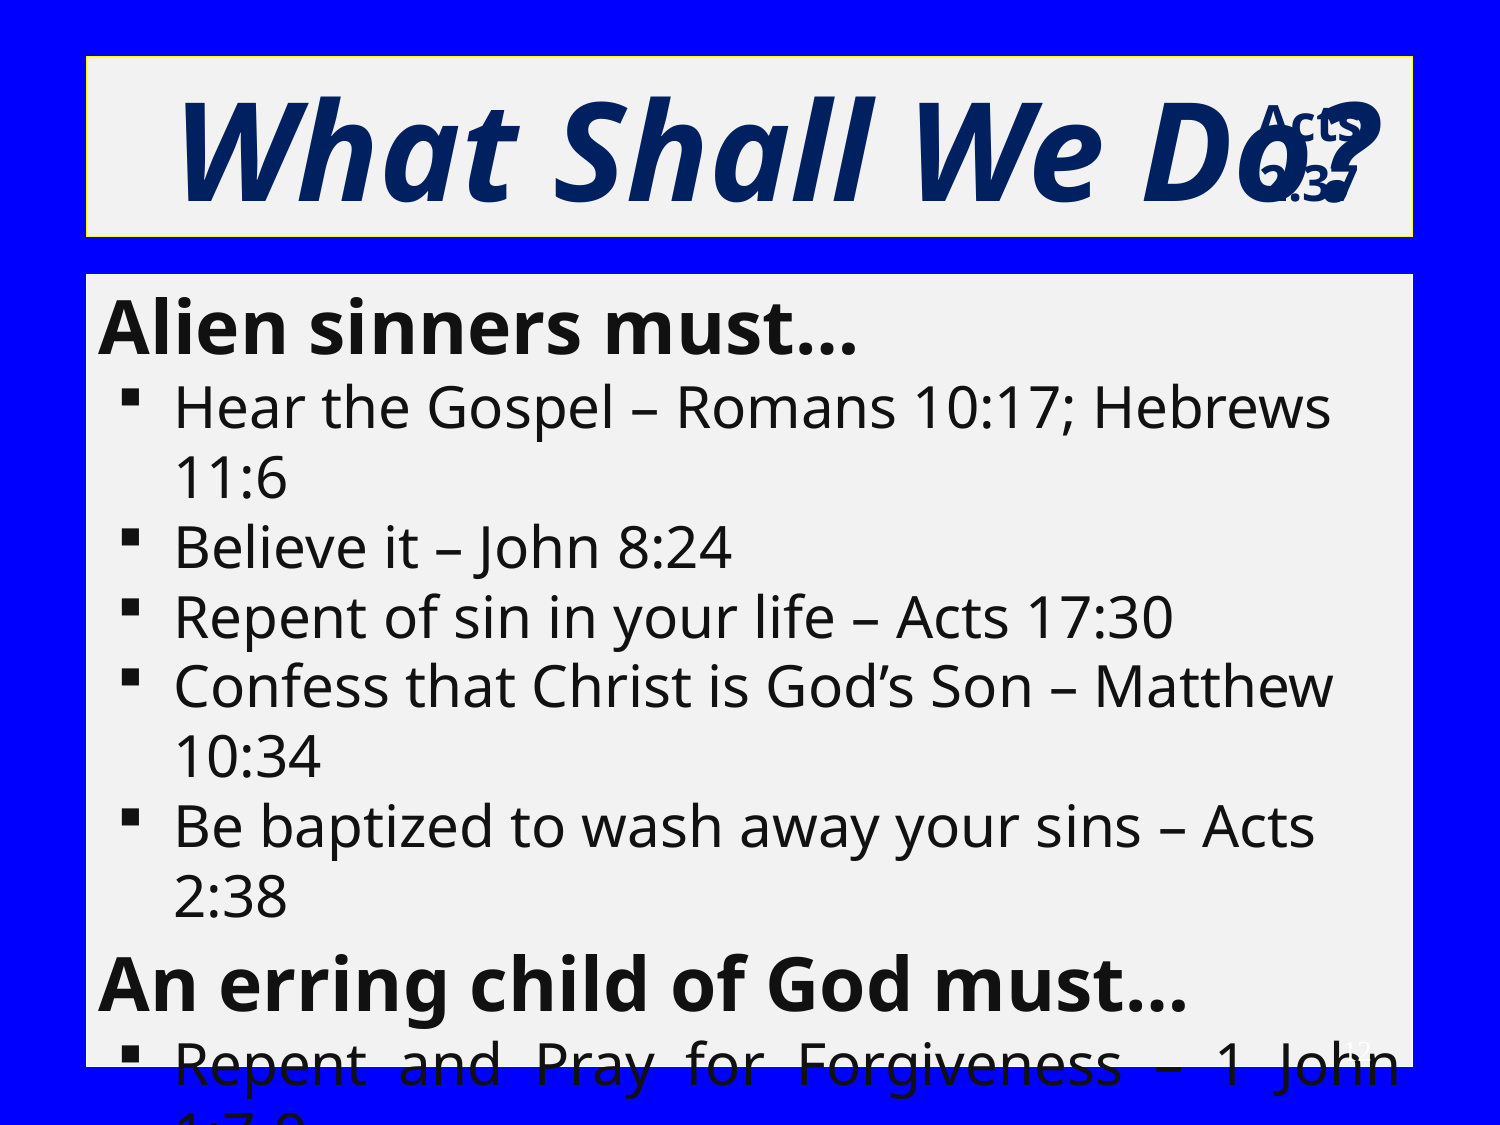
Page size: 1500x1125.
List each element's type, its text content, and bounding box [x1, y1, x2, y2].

text_box [80, 947, 1224, 1064]
list Alien sinners must… Hear the Gospel – Romans 10:17; Hebrews 11:6 Believe it – John 8:24 Repent of sin in your life – Acts 17:30 Confess that Christ is God’s Son – Matthew 10:34 Be baptized to wash away your sins – Acts 2:38 An erring child of God must… Repent and Pray for Forgiveness – 1 John 1:7-9 Endure Trials & “be faithful unto death” Revelation 2:10 [86, 274, 1413, 1067]
text_box Acts 2:37 [1209, 84, 1410, 220]
slide_number 12 [1074, 1025, 1388, 1100]
text_box What Shall We Do? [86, 56, 1413, 237]
